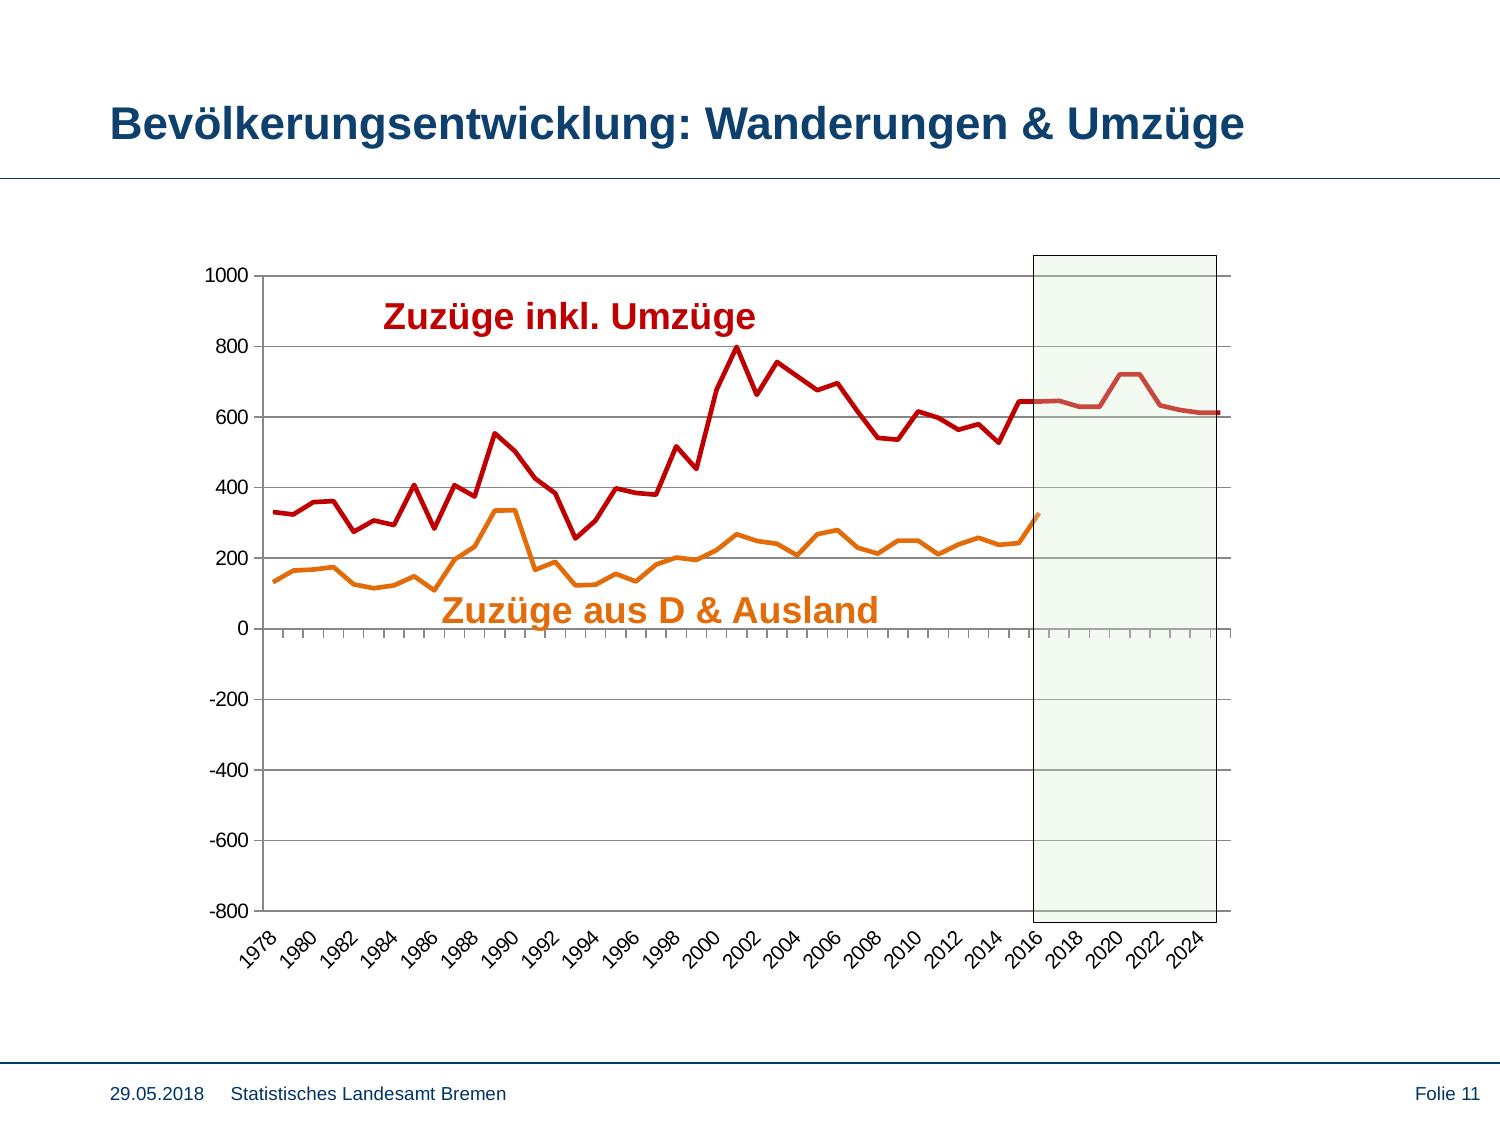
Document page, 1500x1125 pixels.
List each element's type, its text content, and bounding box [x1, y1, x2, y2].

slide_number Folie 11 [1365, 1074, 1496, 1117]
title Bevölkerungsentwicklung: Wanderungen & Umzüge [94, 66, 1282, 177]
chart [182, 249, 1253, 989]
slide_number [95, 1074, 1004, 1117]
